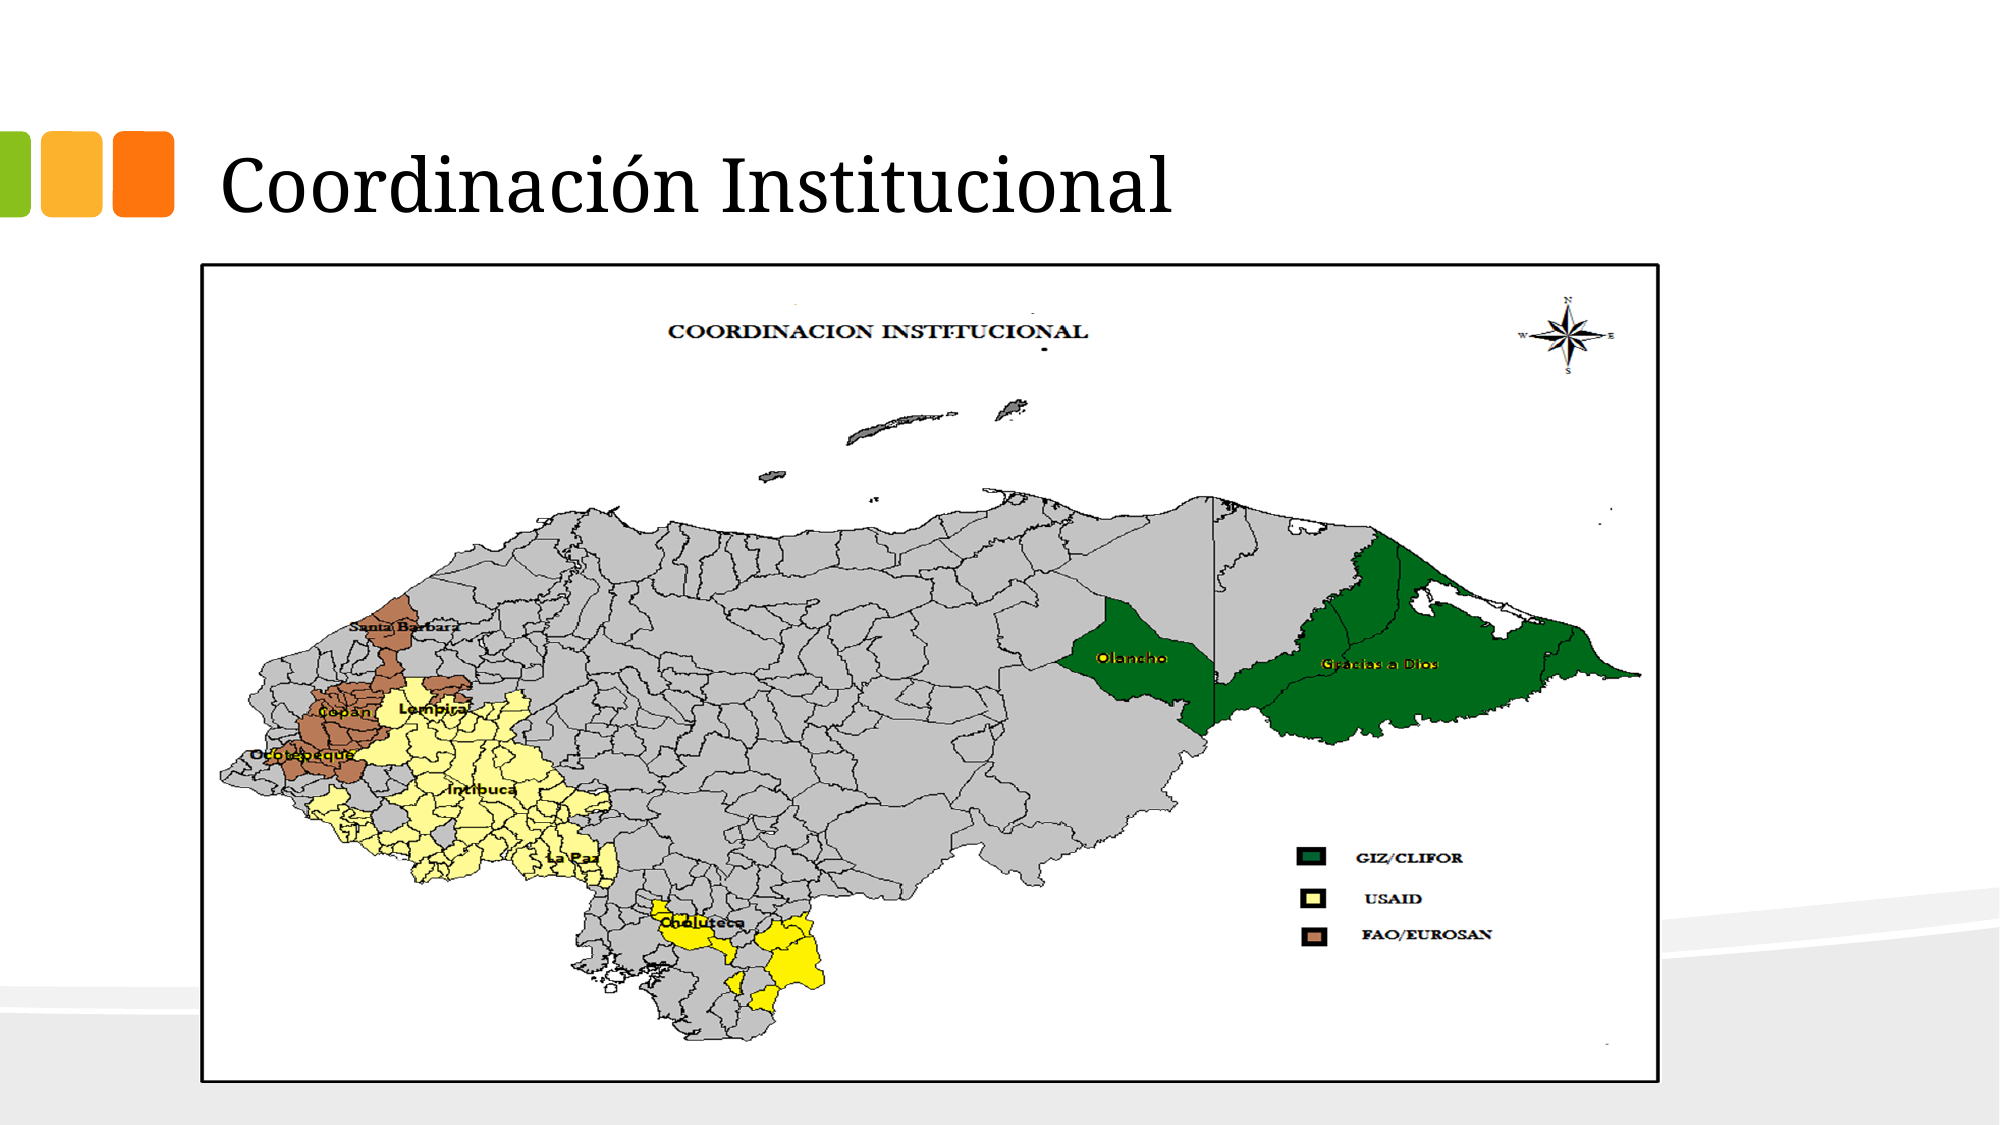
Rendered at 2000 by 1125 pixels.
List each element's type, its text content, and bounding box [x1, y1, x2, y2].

title Coordinación Institucional [199, 24, 1800, 238]
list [199, 262, 1662, 1083]
